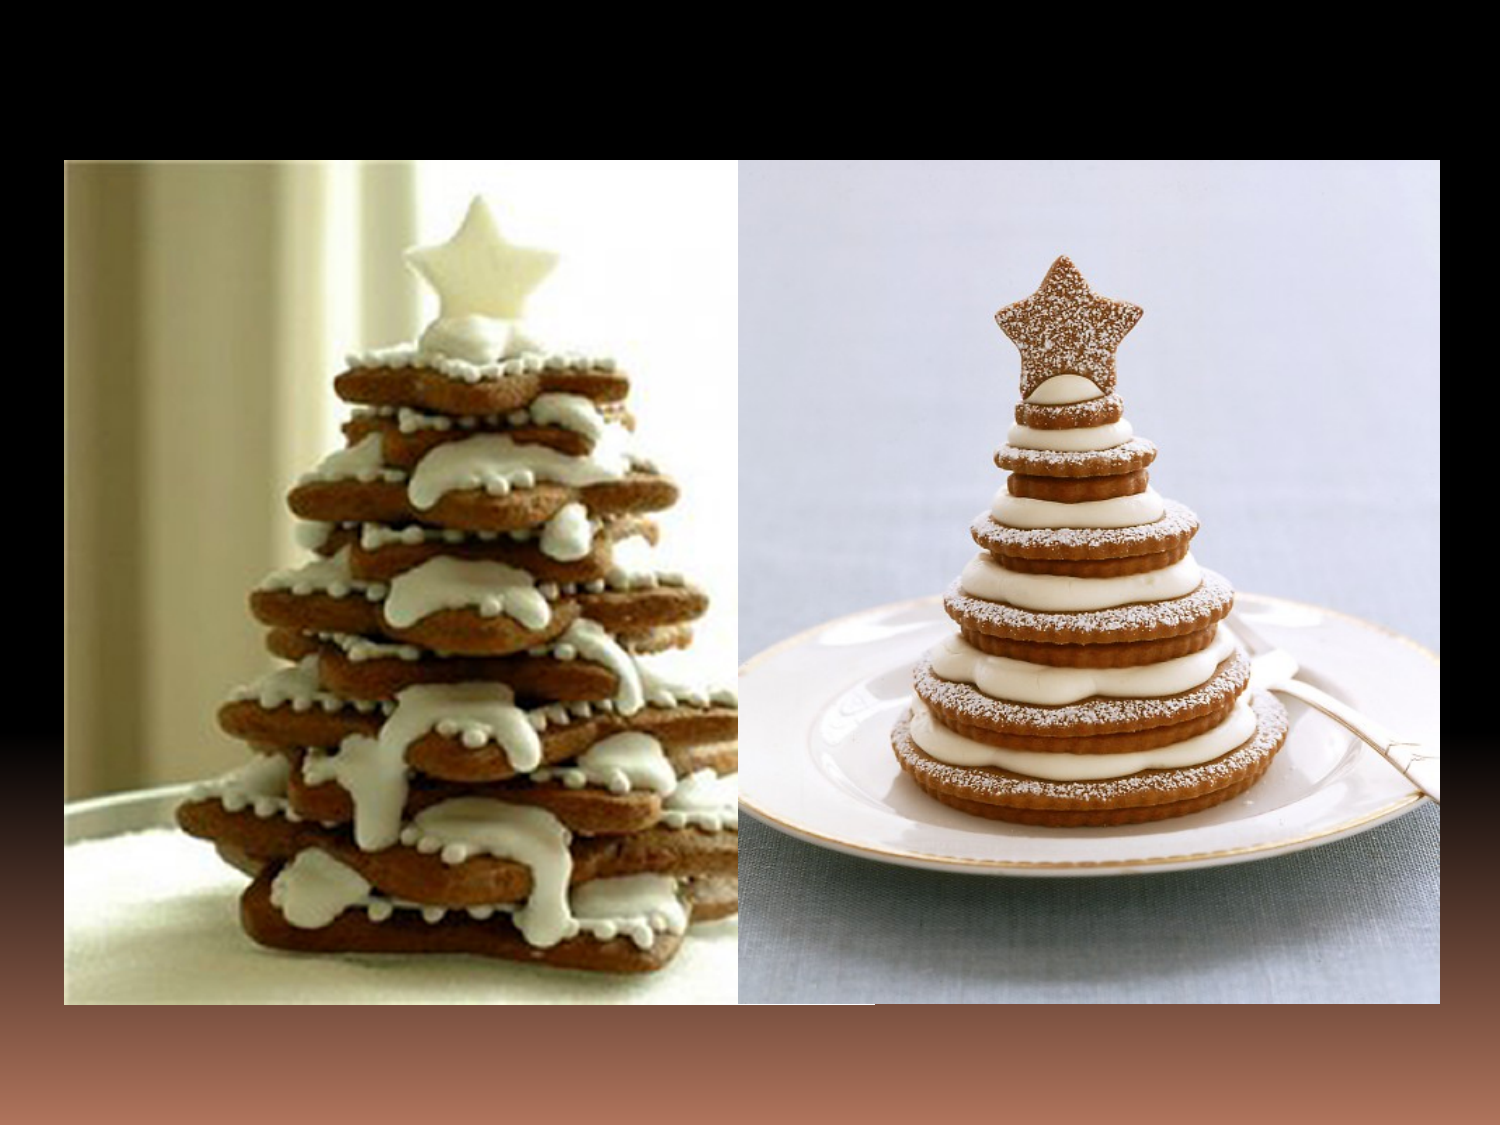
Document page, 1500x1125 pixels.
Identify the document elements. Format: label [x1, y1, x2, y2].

list [737, 160, 1440, 1005]
list [64, 160, 729, 1006]
